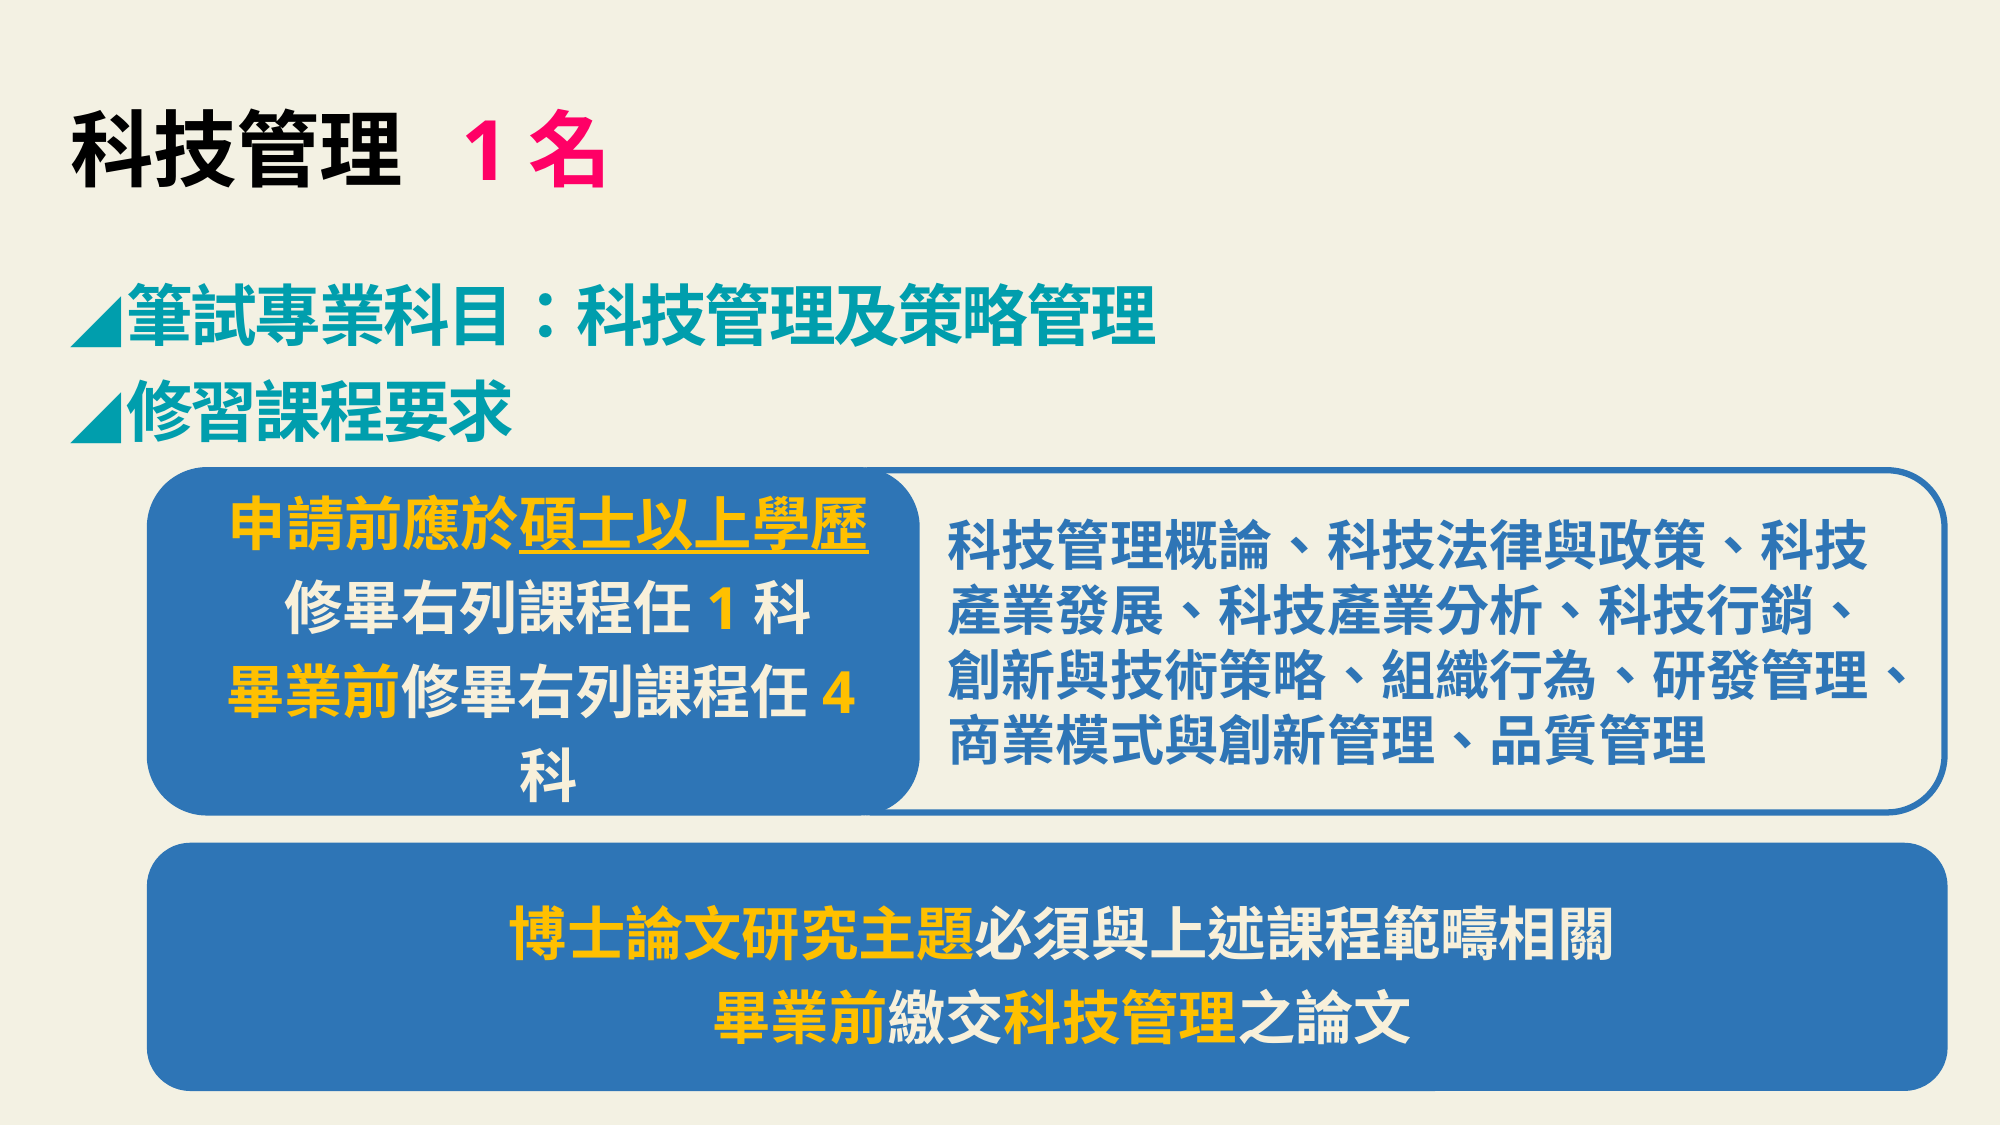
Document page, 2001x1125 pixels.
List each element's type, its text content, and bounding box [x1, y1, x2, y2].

text_box 筆試專業科目：科技管理及策略管理 修習課程要求 [55, 250, 1890, 554]
text_box 博士論文研究主題必須與上述課程範疇相關 畢業前繳交科技管理之論文 [148, 844, 1947, 1090]
text_box 科技管理概論、科技法律與政策、科技產業發展、科技產業分析、科技行銷、創新與技術策略、組織行為、研發管理、商業模式與創新管理、品質管理 [866, 468, 1947, 814]
text_box 申請前應於碩士以上學歷修畢右列課程任1科 畢業前修畢右列課程任4科 [148, 468, 919, 814]
text_box 科技管理 1名 [55, 86, 1815, 209]
